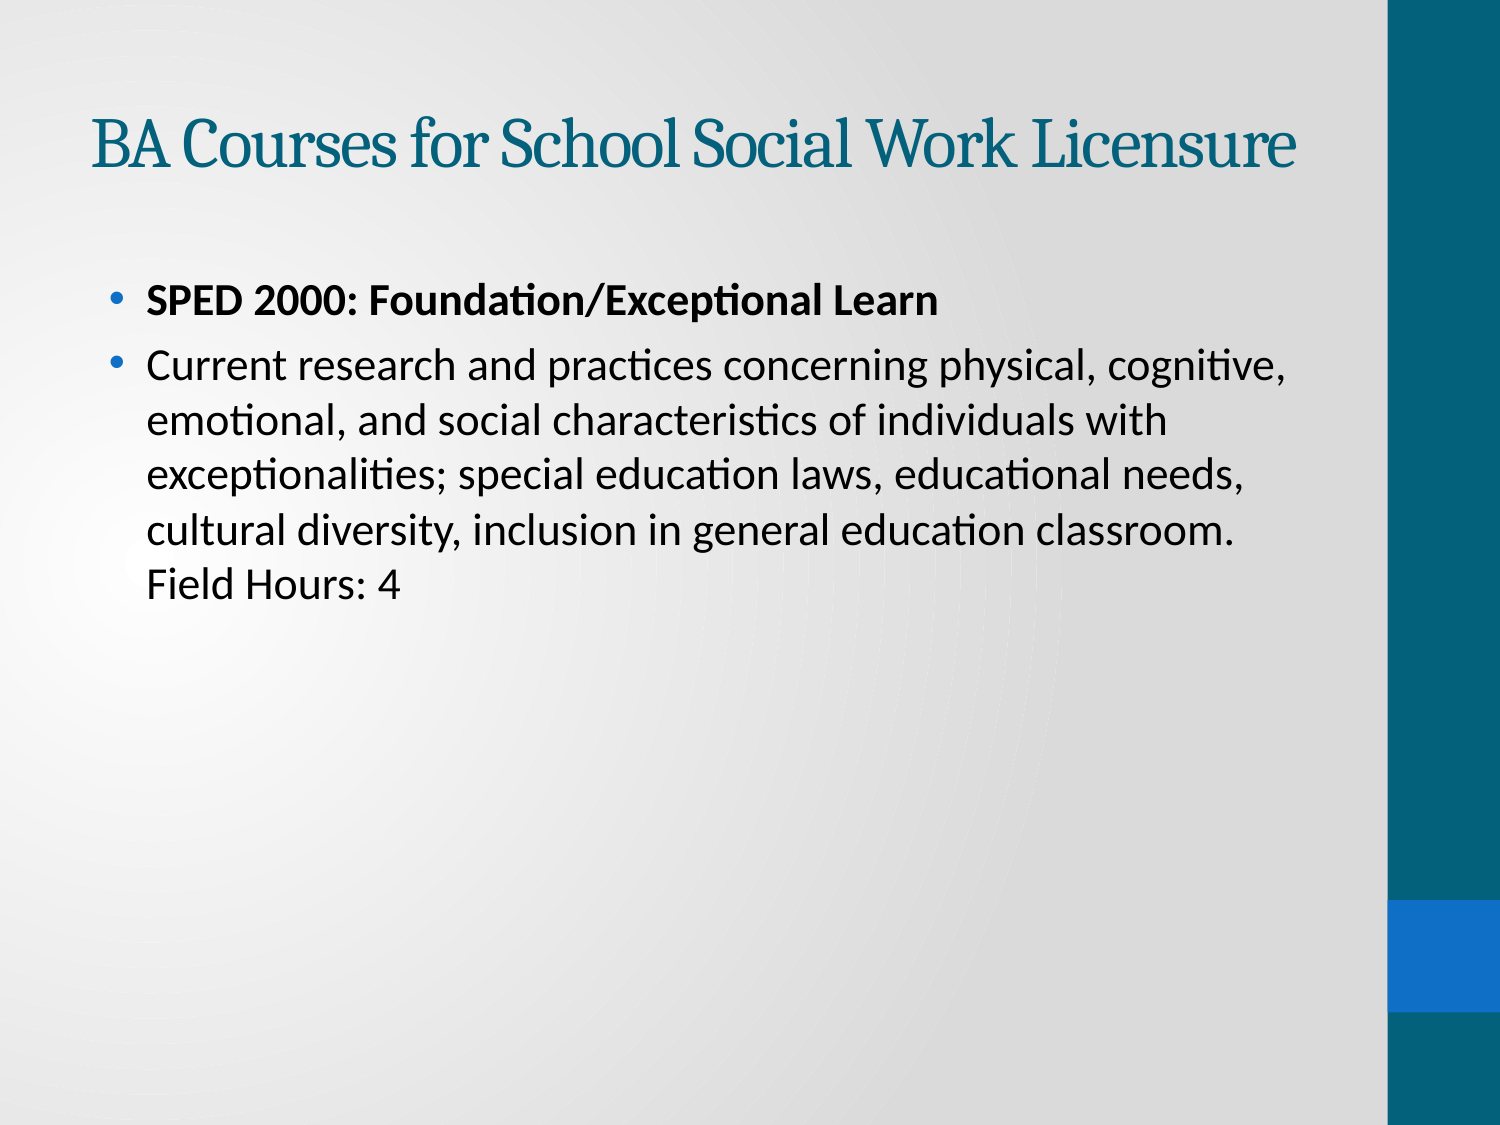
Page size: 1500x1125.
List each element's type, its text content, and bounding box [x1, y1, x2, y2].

title BA Courses for School Social Work Licensure [75, 45, 1325, 233]
list SPED 2000: Foundation/Exceptional Learn Current research and practices concerning physical, cognitive, emotional, and social characteristics of individuals with exceptionalities; special education laws, educational needs, cultural diversity, inclusion in general education classroom. Field Hours: 4 [75, 262, 1325, 1050]
